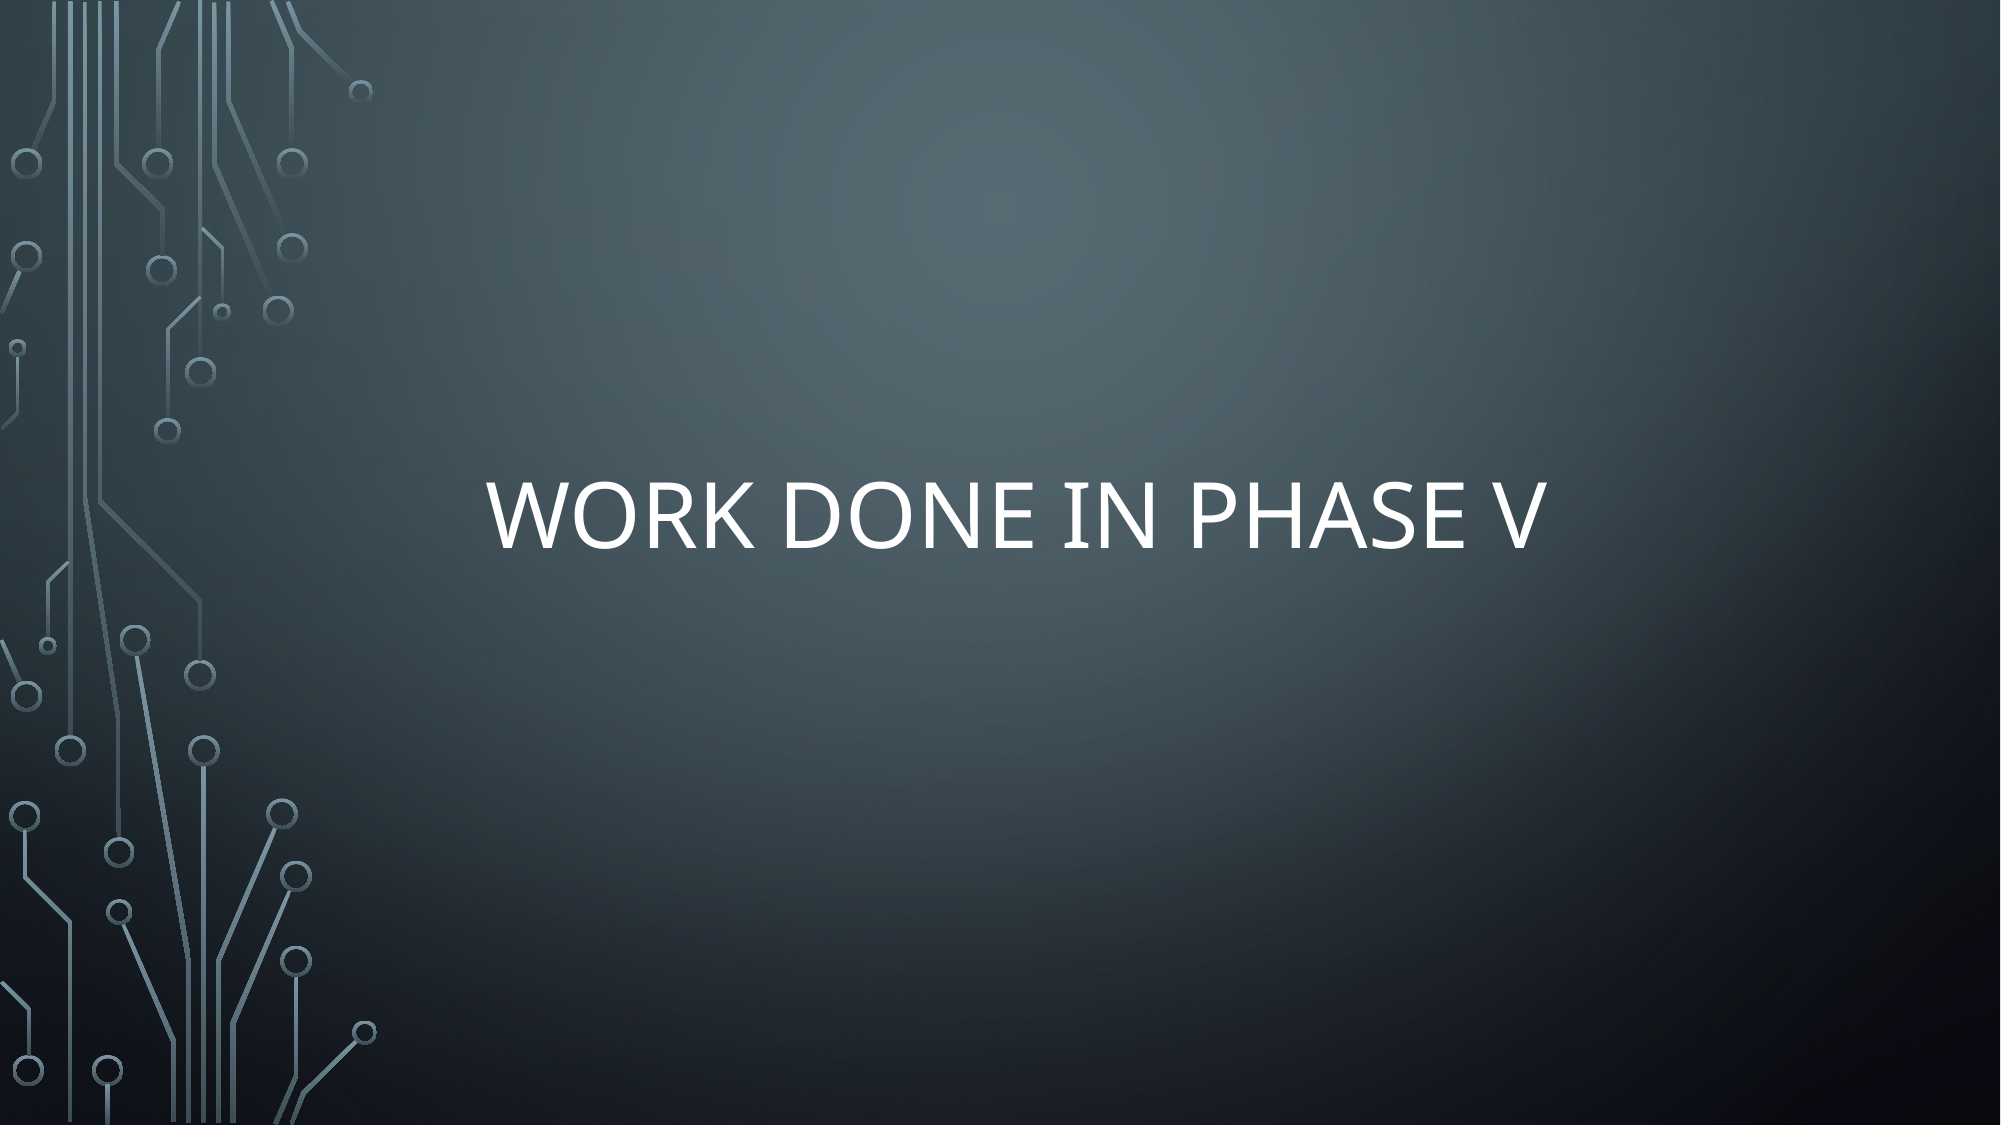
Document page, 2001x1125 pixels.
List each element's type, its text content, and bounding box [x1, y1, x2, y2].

title WORK DONE in phase v [307, 184, 1750, 576]
